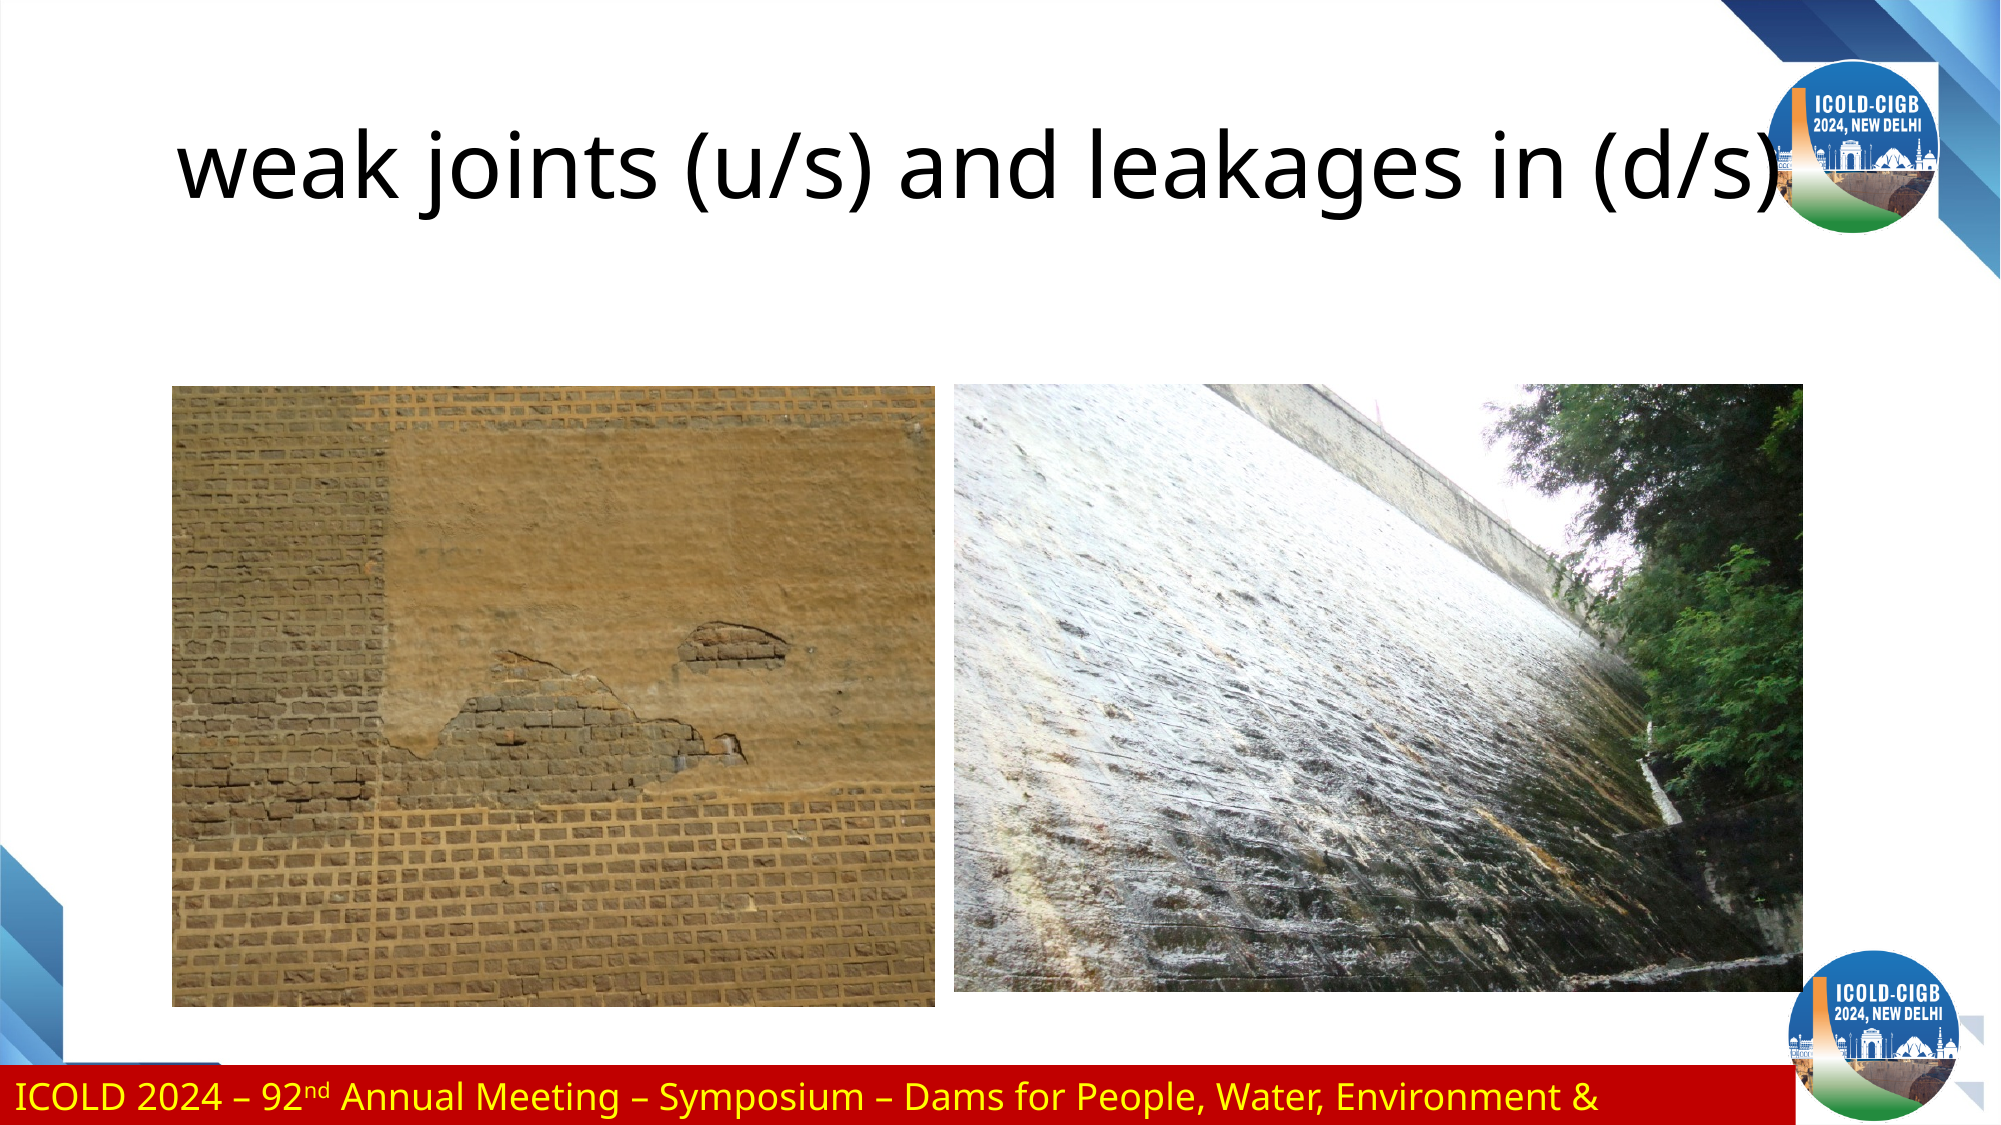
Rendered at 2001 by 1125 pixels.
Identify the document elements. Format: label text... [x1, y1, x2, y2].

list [171, 385, 936, 1007]
title weak joints (u/s) and leakages in (d/s) [137, 59, 1863, 278]
picture [0, 0, 2001, 1125]
